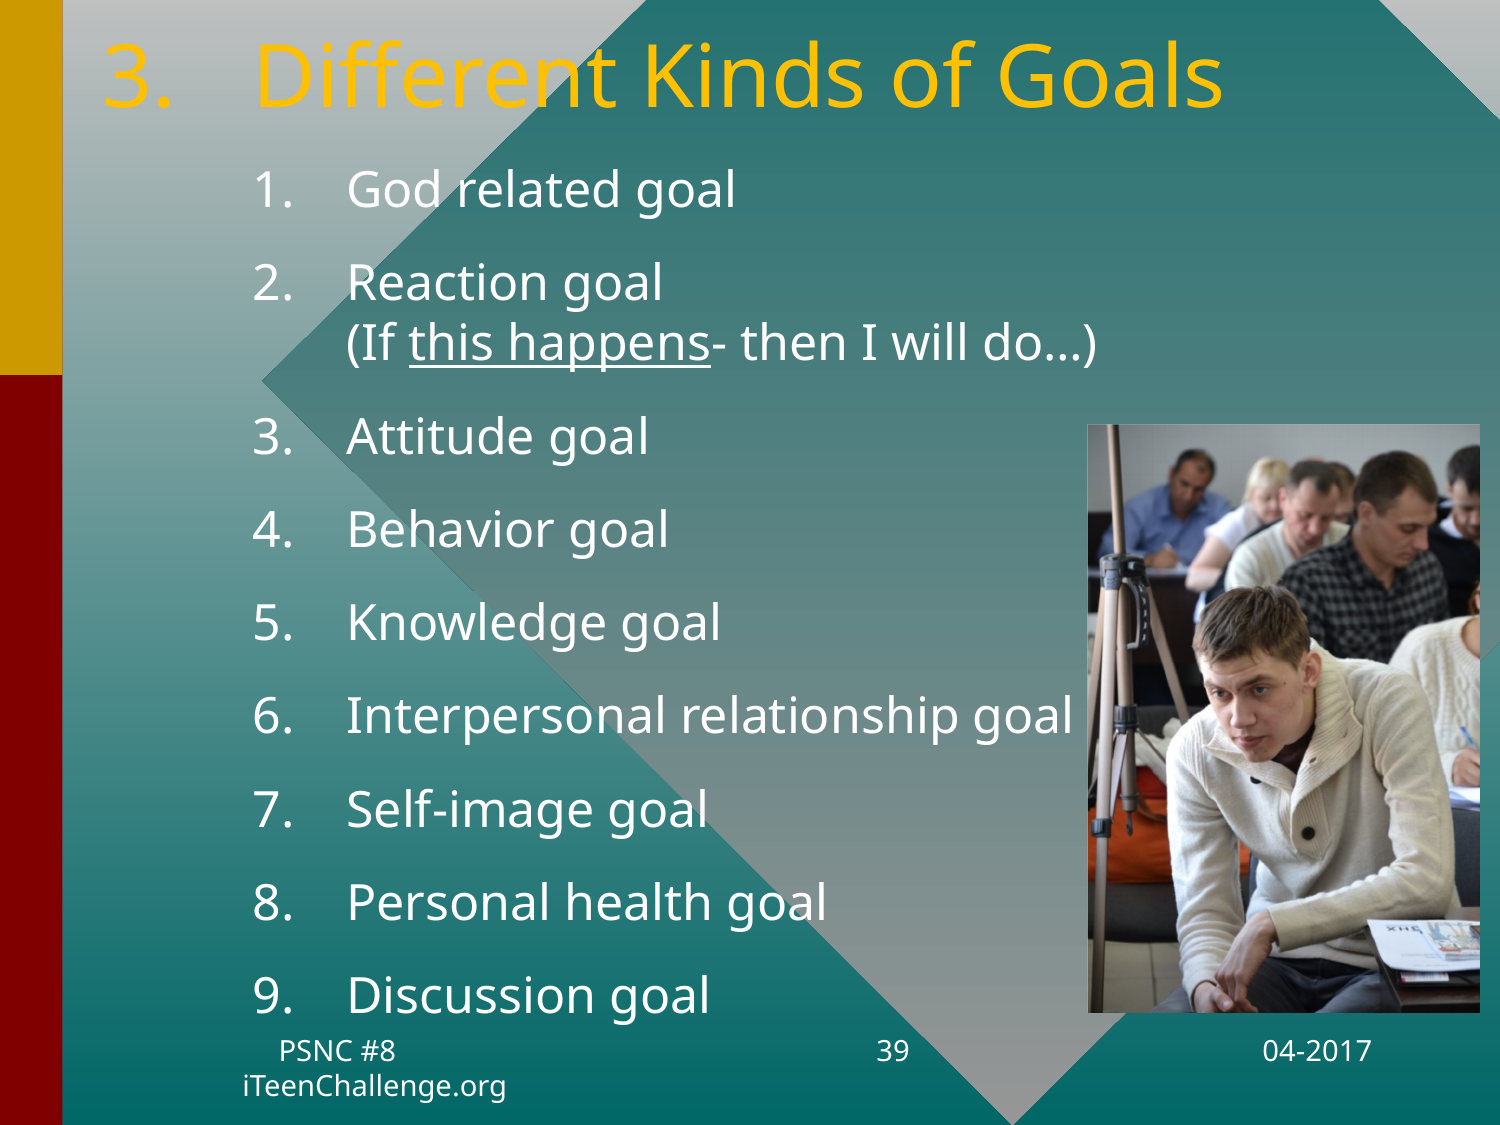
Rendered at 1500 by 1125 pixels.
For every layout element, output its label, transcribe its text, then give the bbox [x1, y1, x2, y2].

title 3. Different Kinds of Goals [87, 0, 1288, 176]
picture [989, 425, 1500, 1013]
list God related goal Reaction goal (If this happens- then I will do…) Attitude goal Behavior goal Knowledge goal Interpersonal relationship goal Self-image goal Personal health goal Discussion goal [237, 149, 1363, 1088]
slide_number 04-2017 [1074, 1024, 1388, 1076]
footer PSNC #8 iTeenChallenge.org [137, 1024, 613, 1101]
slide_number 39 [613, 1024, 926, 1101]
